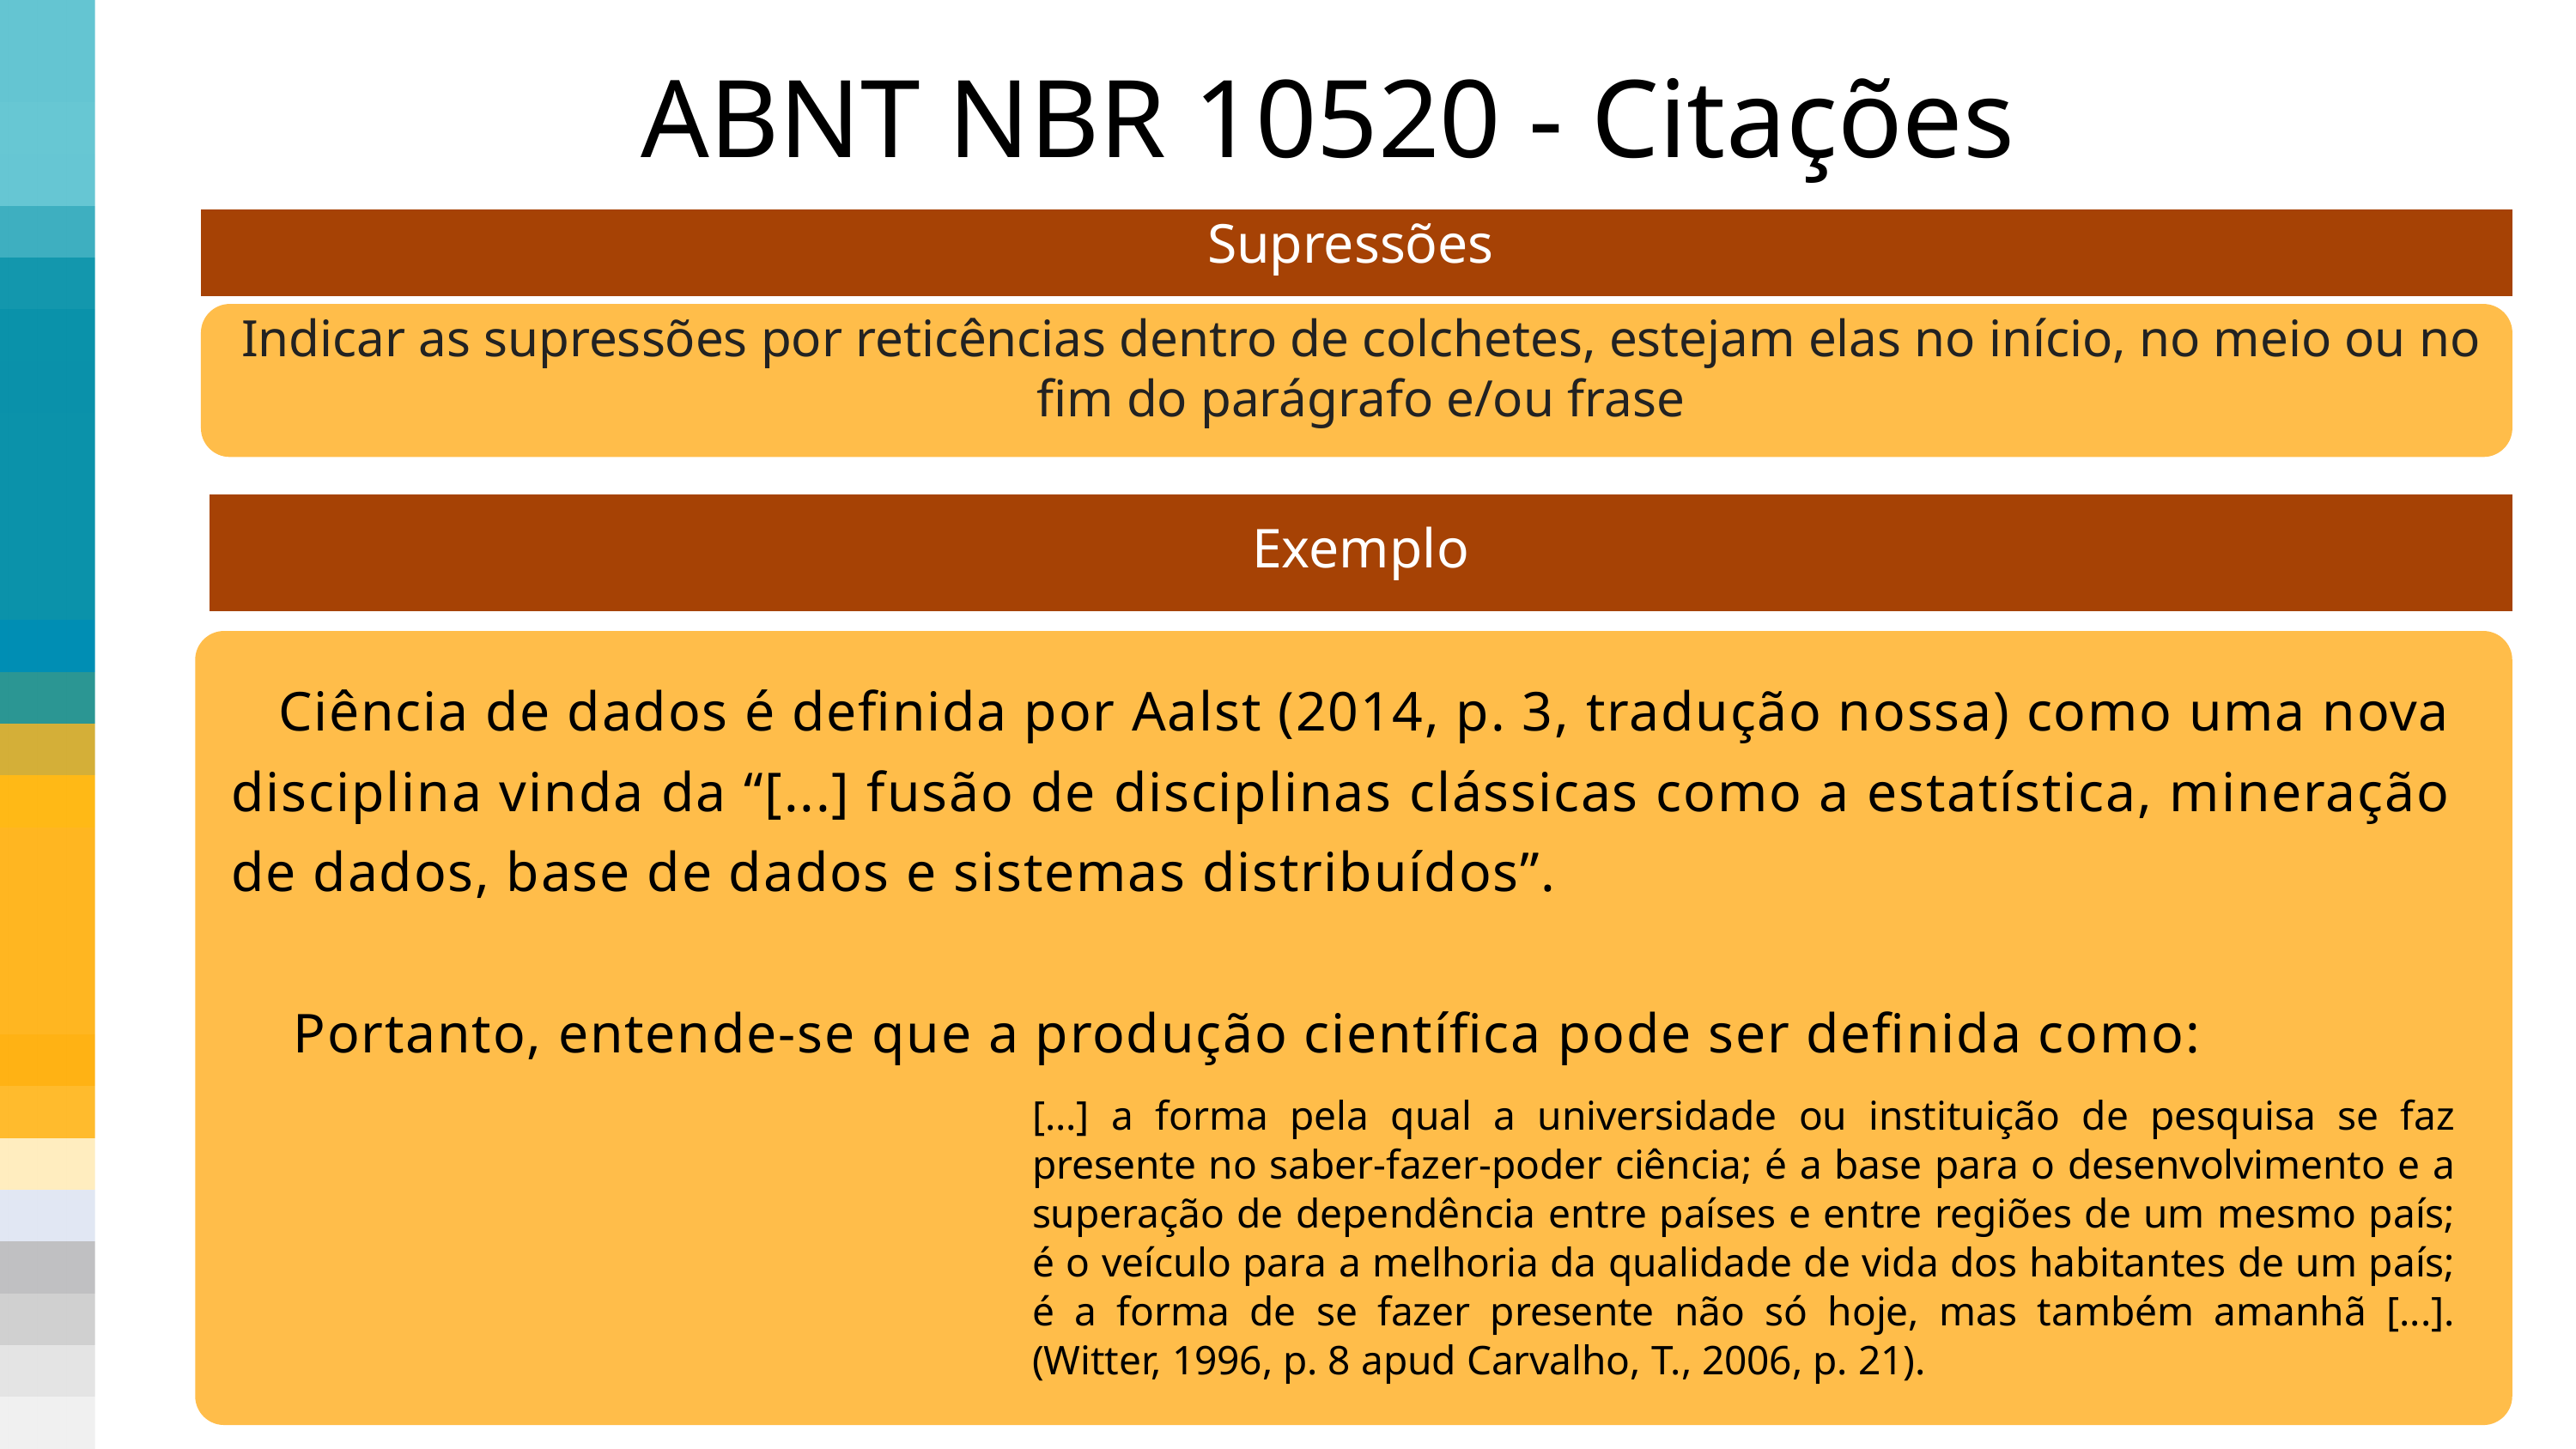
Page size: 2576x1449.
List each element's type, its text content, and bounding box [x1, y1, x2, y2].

text_box [0, 0, 95, 1449]
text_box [200, 304, 2513, 458]
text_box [209, 494, 2513, 612]
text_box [200, 209, 2513, 297]
text_box ABNT NBR 10520 - Citações [100, 28, 2555, 179]
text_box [195, 630, 2512, 1426]
